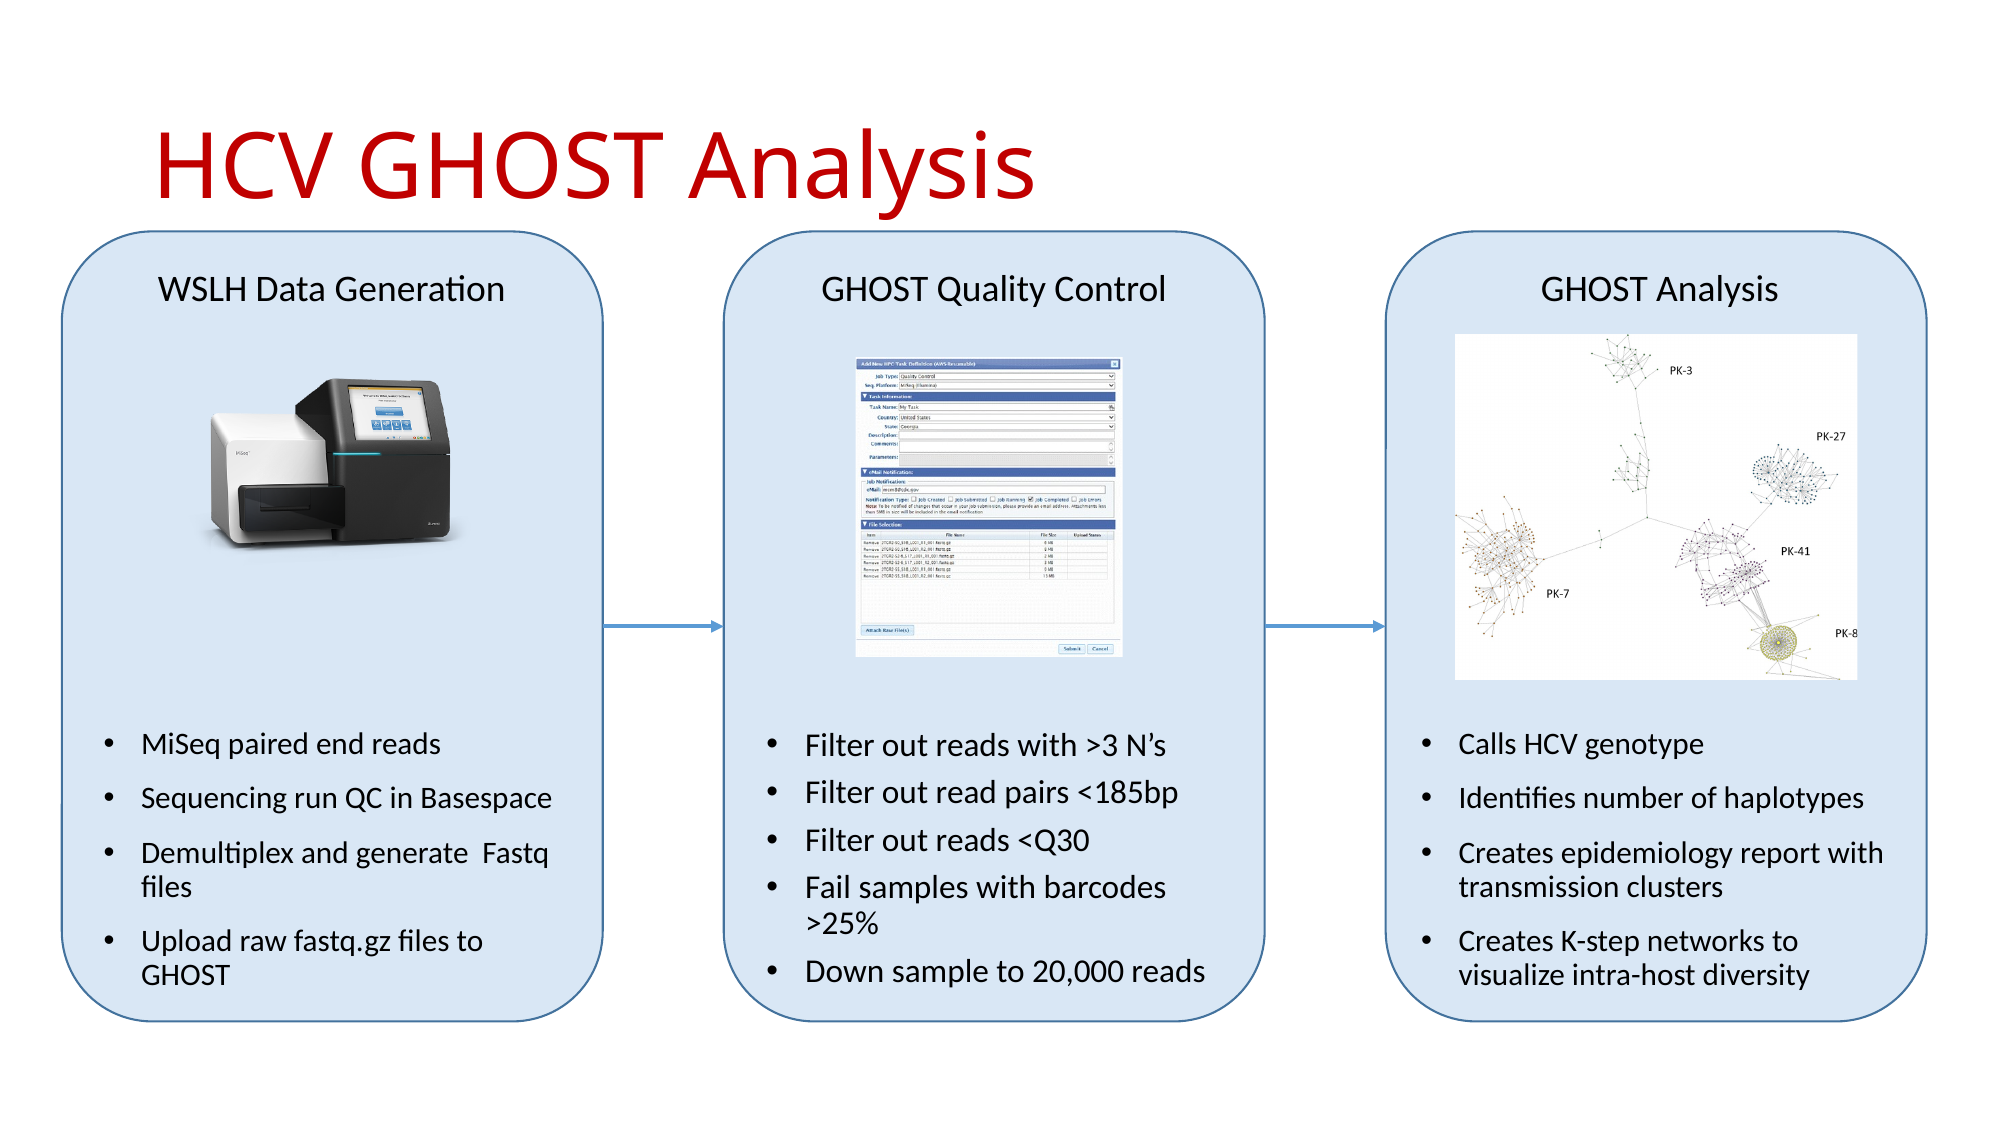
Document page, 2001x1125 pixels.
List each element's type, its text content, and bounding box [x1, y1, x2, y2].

text_box GHOST Analysis [1525, 256, 1794, 317]
text_box WSLH Data Generation [143, 256, 522, 317]
text_box MiSeq paired end reads Sequencing run QC in Basespace Demultiplex and generate Fastq files Upload raw fastq.gz files to GHOST [88, 720, 576, 1001]
text_box [60, 231, 604, 997]
picture [1454, 334, 1858, 680]
text_box [755, 1001, 1234, 1023]
text_box GHOST Quality Control [806, 256, 1182, 317]
text_box [722, 278, 1266, 998]
text_box [1384, 234, 1928, 990]
picture [185, 357, 480, 579]
text_box Calls HCV genotype Identifies number of haplotypes Creates epidemiology report with transmission clusters Creates K-step networks to visualize intra-host diversity [1406, 720, 1913, 1001]
list Filter out reads with >3 N’s Filter out read pairs <185bp Filter out reads <Q30 Fail samples with barcodes >25% Down sample to 20,000 reads [751, 720, 1239, 1001]
text_box [1417, 1001, 1896, 1023]
text_box [93, 1001, 572, 1023]
picture [855, 357, 1123, 657]
title HCV GHOST Analysis [137, 59, 1863, 278]
